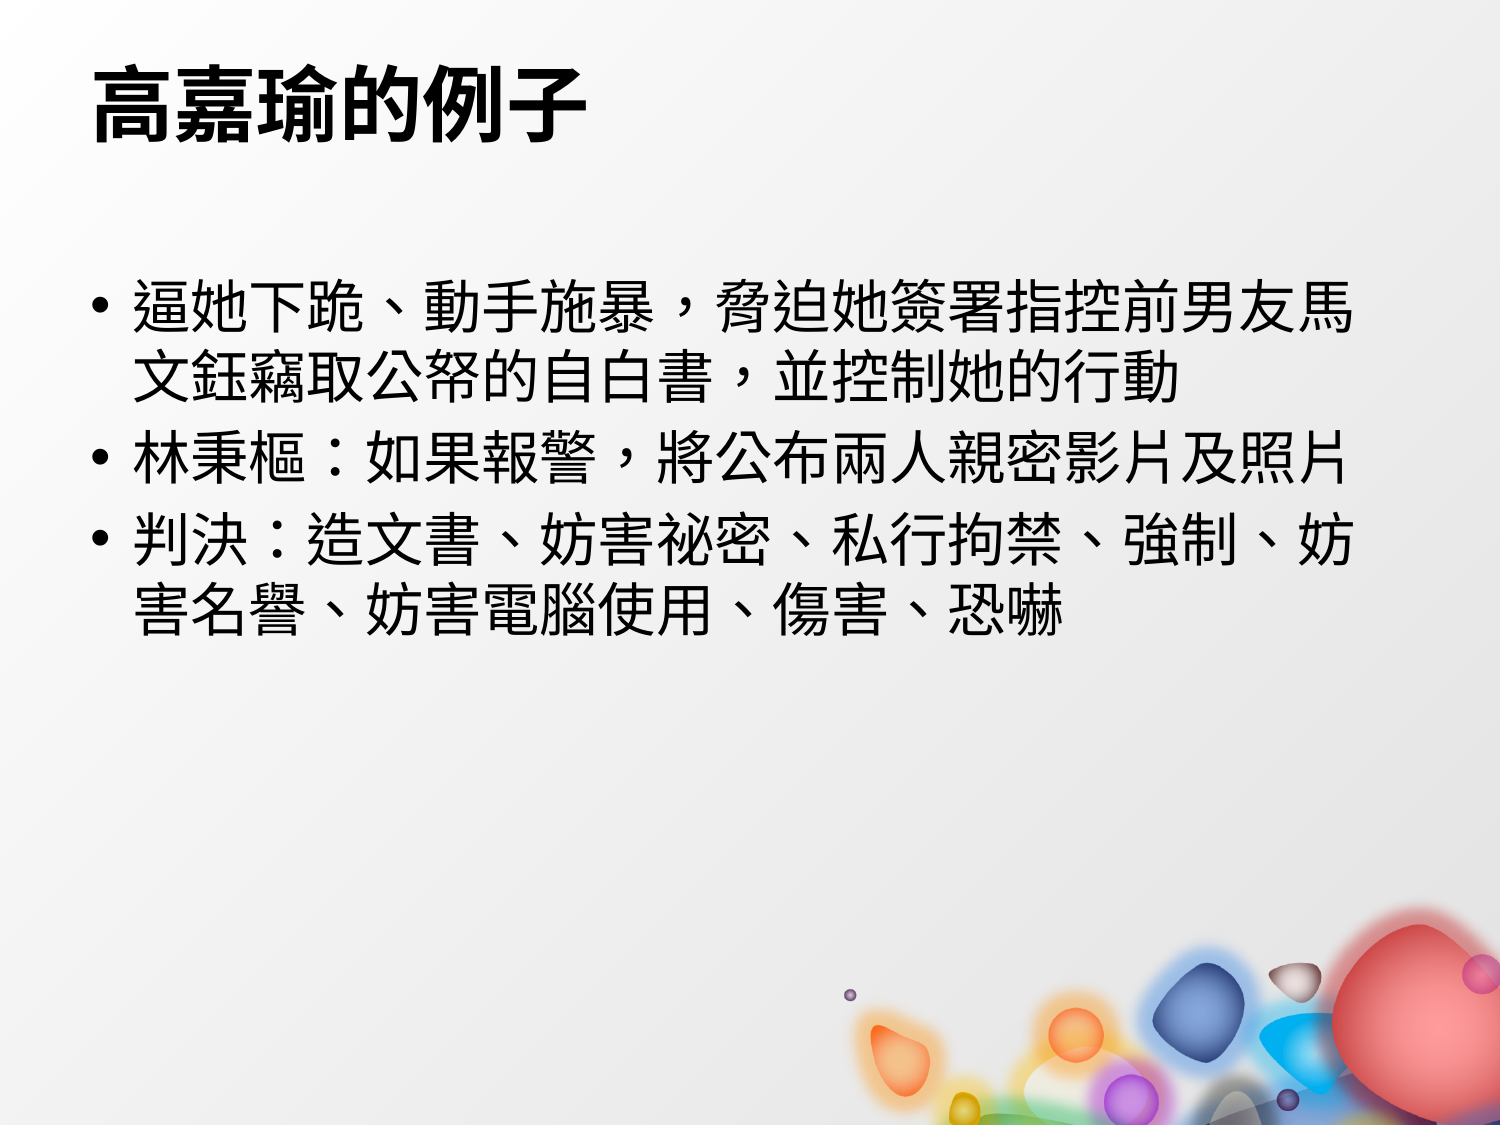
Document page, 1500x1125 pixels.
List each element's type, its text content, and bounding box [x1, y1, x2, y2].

picture [832, 886, 1500, 1125]
title 高嘉瑜的例子 [75, 45, 1425, 233]
list 逼她下跪、動手施暴，脅迫她簽署指控前男友馬文鈺竊取公帑的自白書，並控制她的行動 林秉樞：如果報警，將公布兩人親密影片及照片 判決：造文書、妨害祕密、私行拘禁、強制、妨害名譽、妨害電腦使用、傷害、恐嚇 [75, 262, 1425, 1005]
